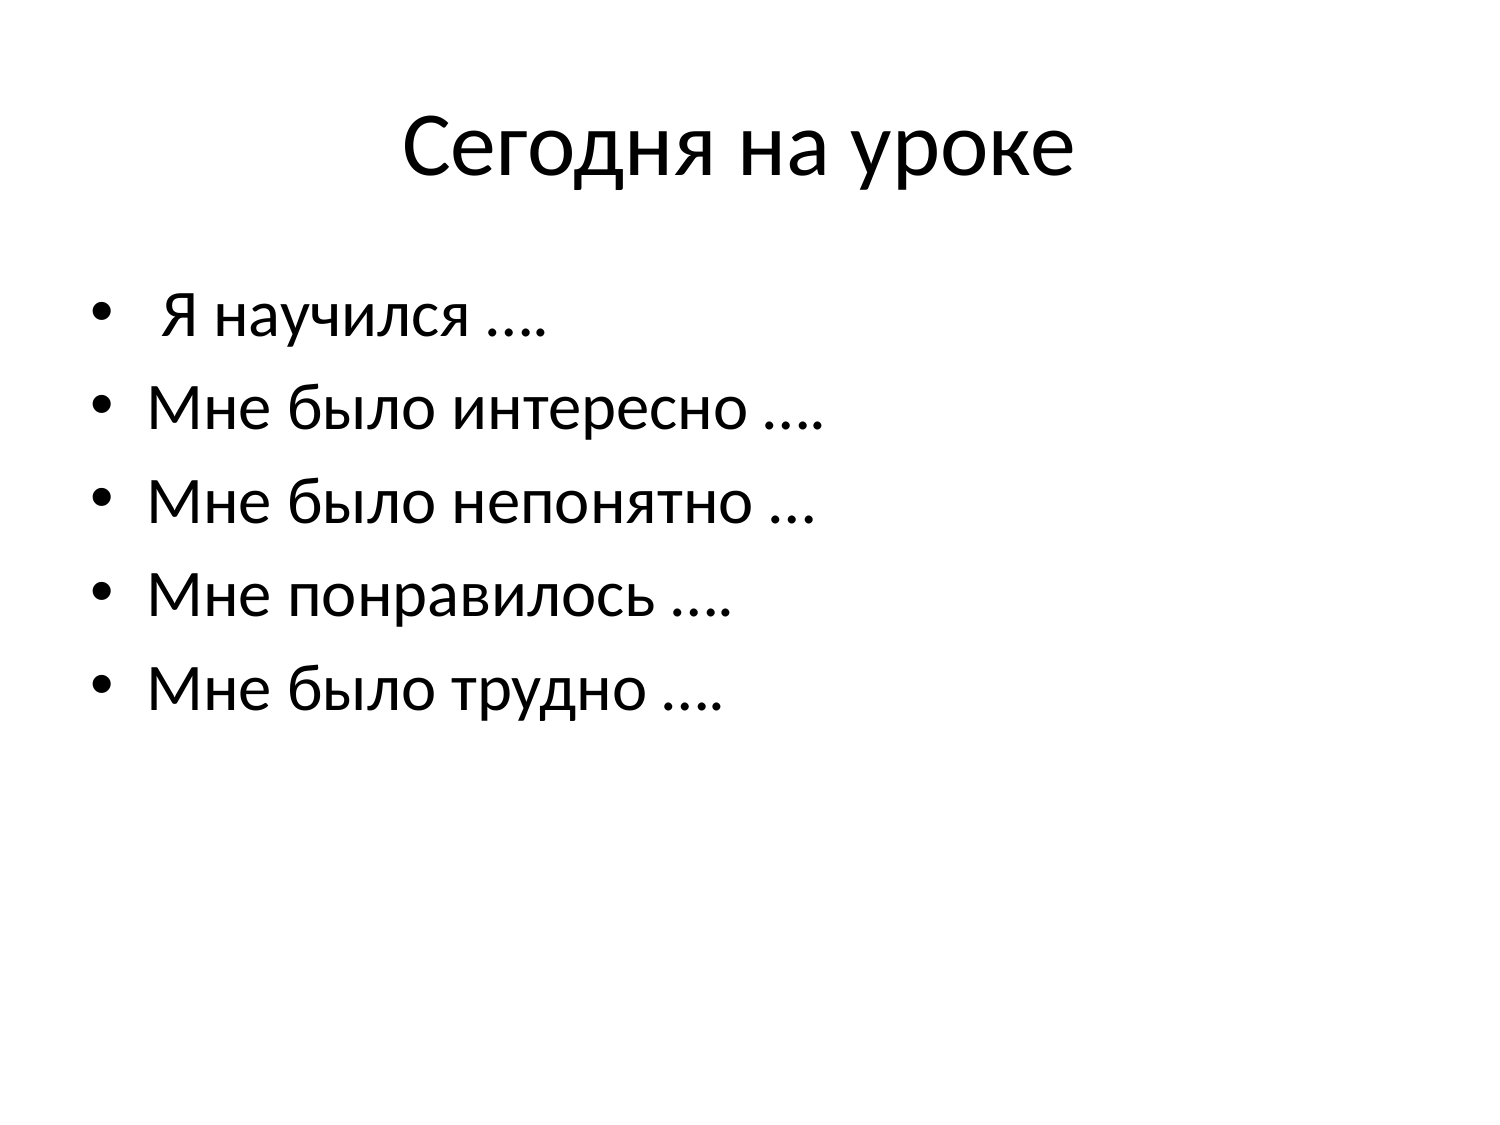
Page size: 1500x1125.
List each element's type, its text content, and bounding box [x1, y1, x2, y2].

title Сегодня на уроке [75, 45, 1425, 233]
list Я научился …. Мне было интересно …. Мне было непонятно … Мне понравилось …. Мне было трудно …. [75, 262, 1425, 1005]
